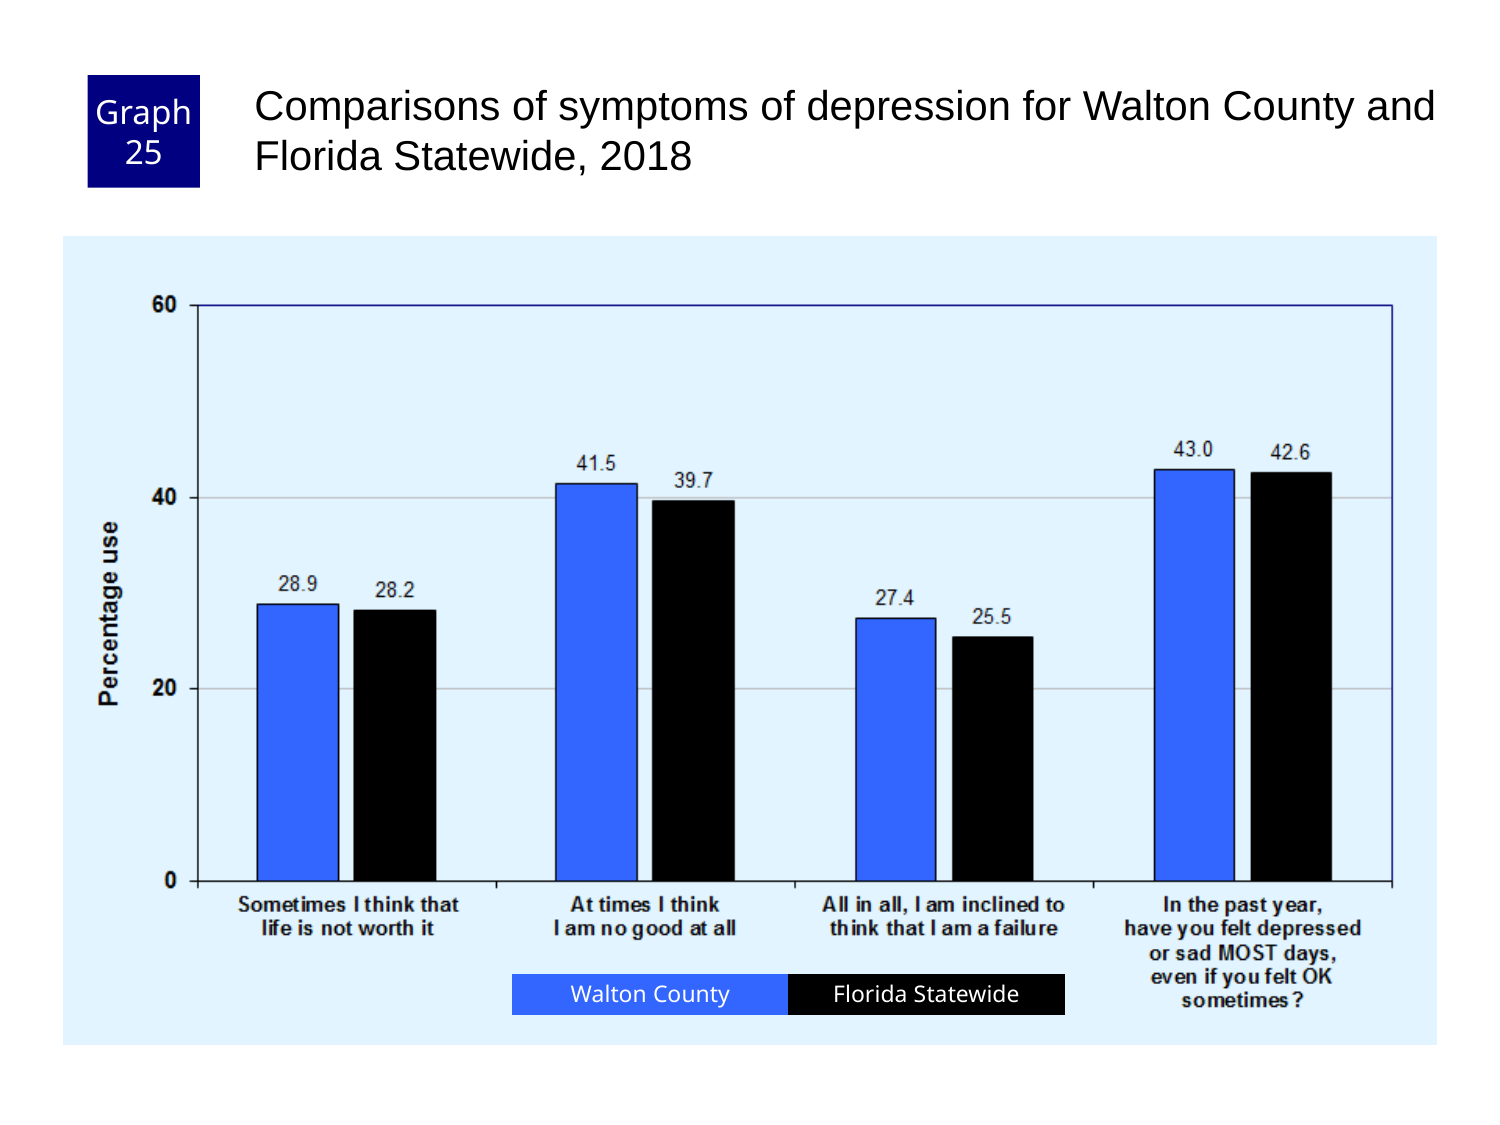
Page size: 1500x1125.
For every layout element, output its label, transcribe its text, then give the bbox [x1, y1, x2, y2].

text_box Comparisons of symptoms of depression for Walton County and Florida Statewide, 2018 [249, 75, 1438, 200]
picture [62, 236, 1437, 1046]
text_box Graph 25 [87, 75, 200, 188]
